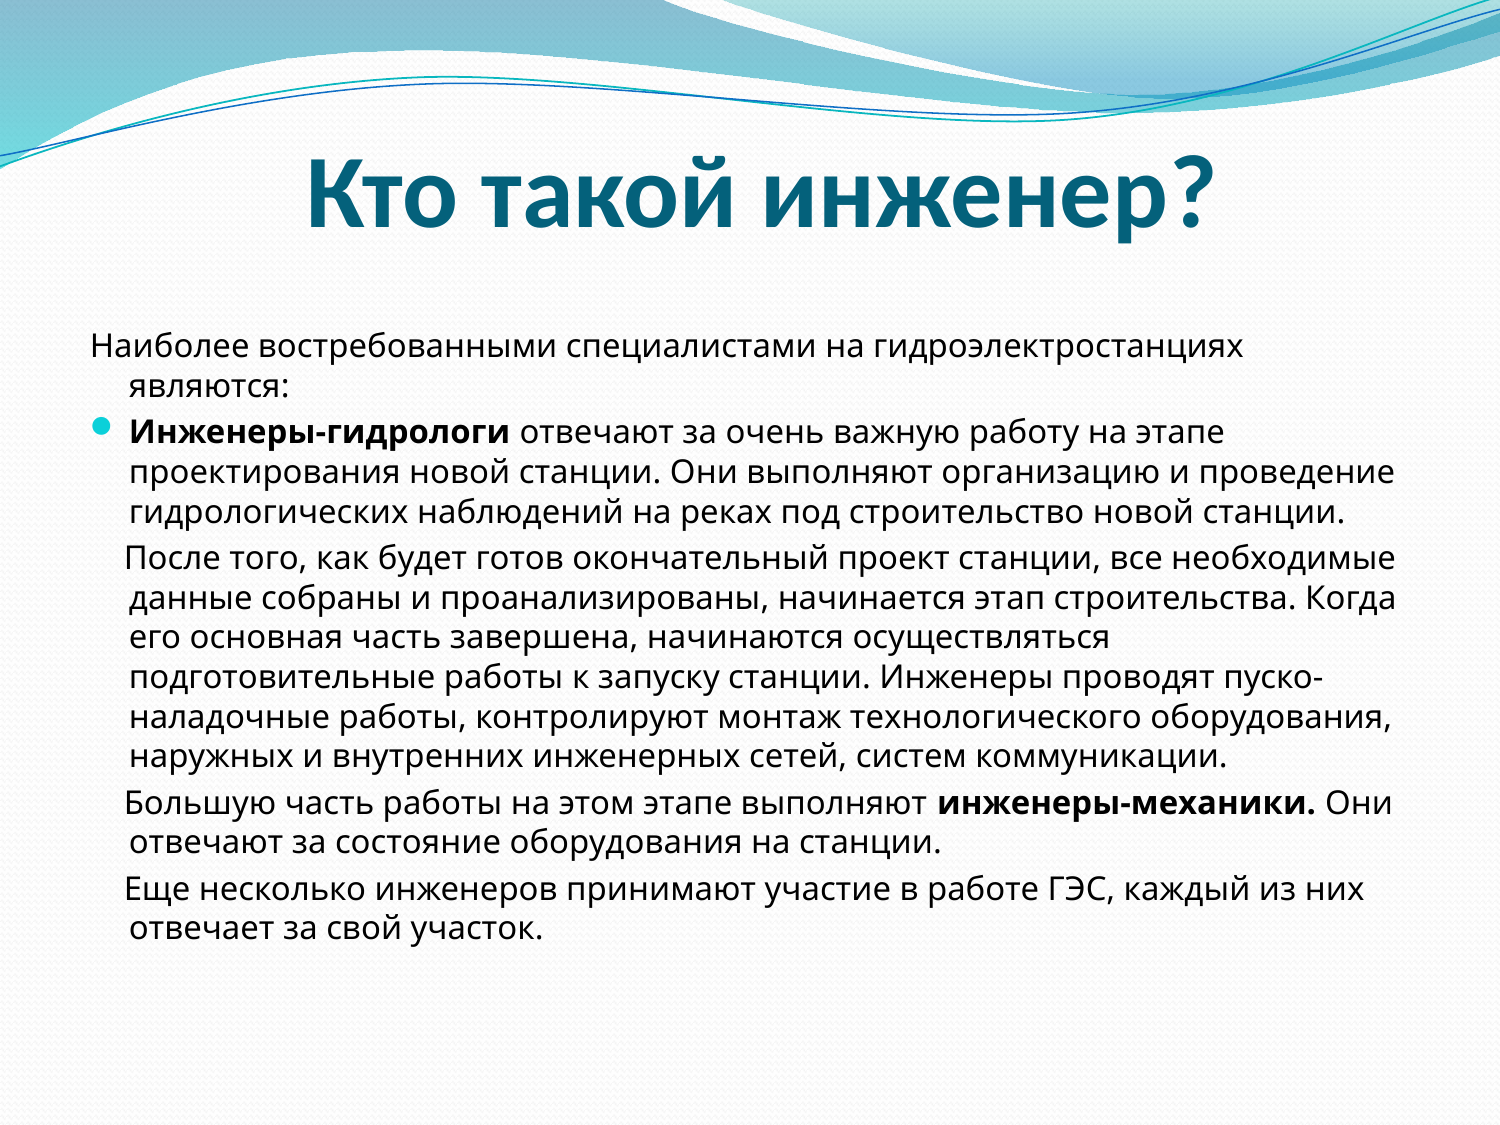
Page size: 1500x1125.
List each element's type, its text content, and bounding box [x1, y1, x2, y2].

title Кто такой инженер? [75, 115, 1425, 268]
list Наиболее востребованными специалистами на гидроэлектростанциях являются: Инженеры-гидрологи отвечают за очень важную работу на этапе проектирования новой станции. Они выполняют организацию и проведение гидрологических наблюдений на реках под строительство новой станции. После того, как будет готов окончательный проект станции, все необходимые данные собраны и проанализированы, начинается этап строительства. Когда его основная часть завершена, начинаются осуществляться подготовительные работы к запуску станции. Инженеры проводят пуско-наладочные работы, контролируют монтаж технологического оборудования, наружных и внутренних инженерных сетей, систем коммуникации. Большую часть работы на этом этапе выполняют инженеры-механики. Они отвечают за состояние оборудования на станции. Еще несколько инженеров принимают участие в работе ГЭС, каждый из них отвечает за свой участок. [75, 317, 1425, 1038]
